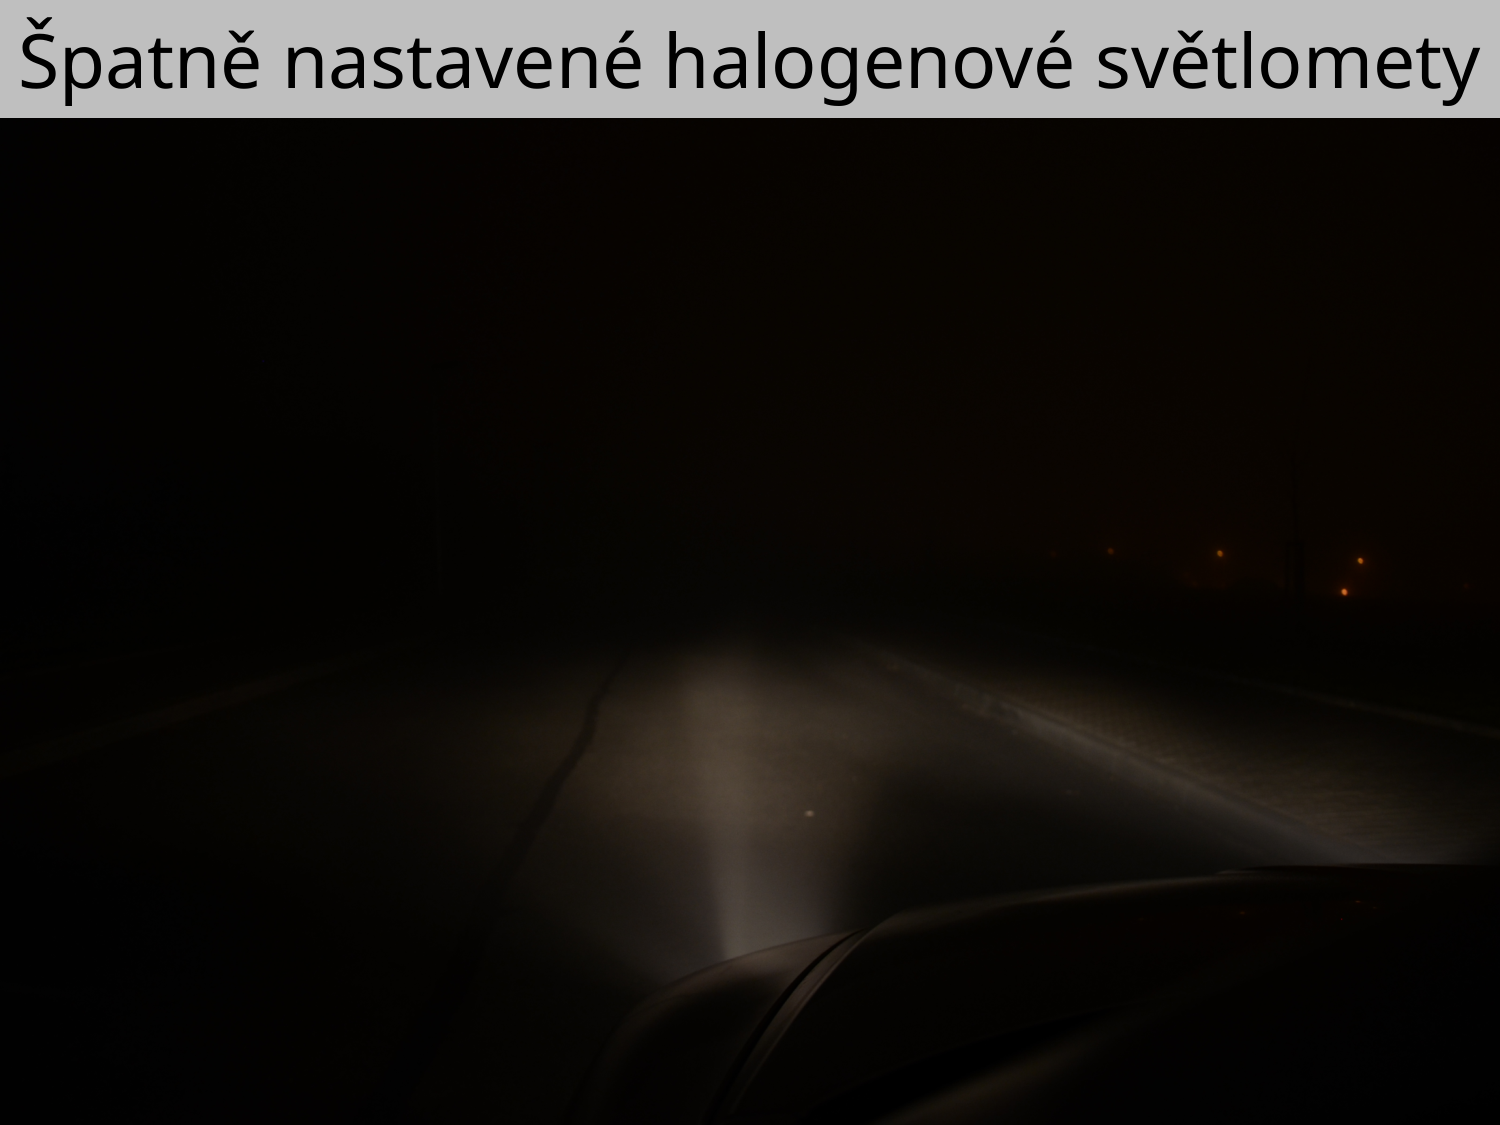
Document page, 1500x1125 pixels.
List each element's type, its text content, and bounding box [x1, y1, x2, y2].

picture [0, 117, 1500, 1125]
text_box Špatně nastavené halogenové světlomety [0, 0, 1500, 117]
